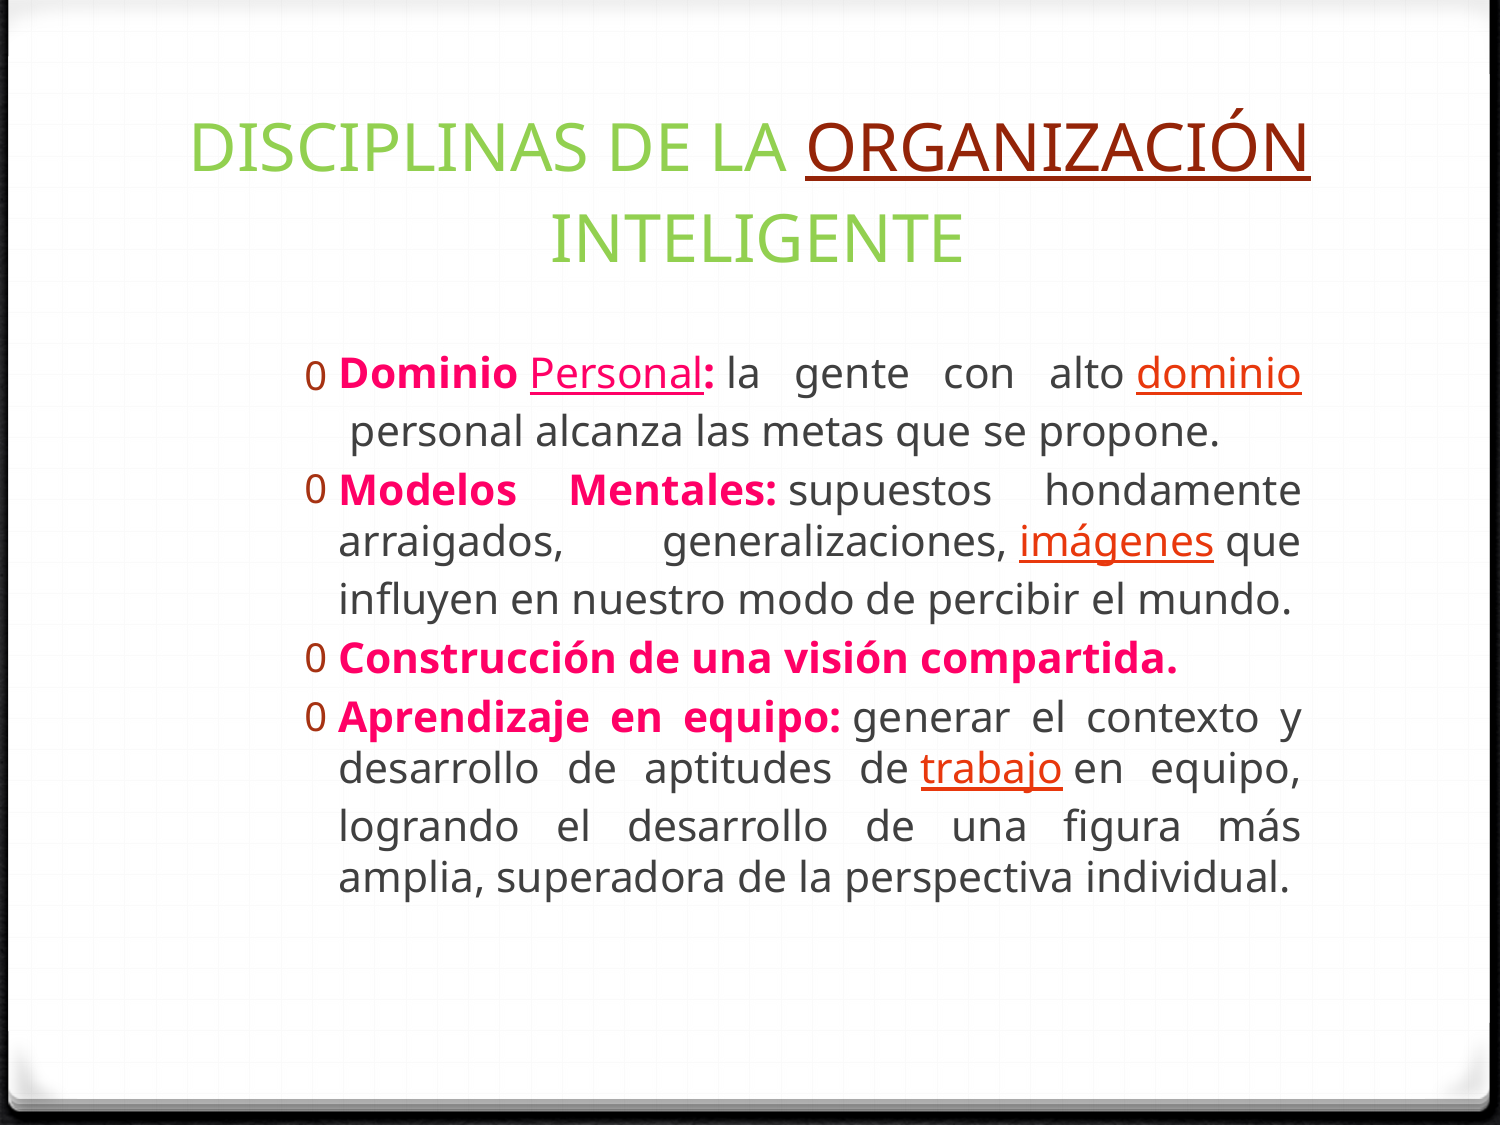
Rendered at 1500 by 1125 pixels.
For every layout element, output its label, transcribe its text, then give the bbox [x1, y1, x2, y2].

title DISCIPLINAS DE LA ORGANIZACIÓN INTELIGENTE [90, 71, 1410, 309]
list Dominio Personal: la gente con alto dominio personal alcanza las metas que se propone. Modelos Mentales: supuestos hondamente arraigados, generalizaciones, imágenes que influyen en nuestro modo de percibir el mundo. Construcción de una visión compartida. Aprendizaje en equipo: generar el contexto y desarrollo de aptitudes de trabajo en equipo, logrando el desarrollo de una figura más amplia, superadora de la perspectiva individual. [289, 338, 1317, 987]
picture [0, 0, 1500, 1125]
